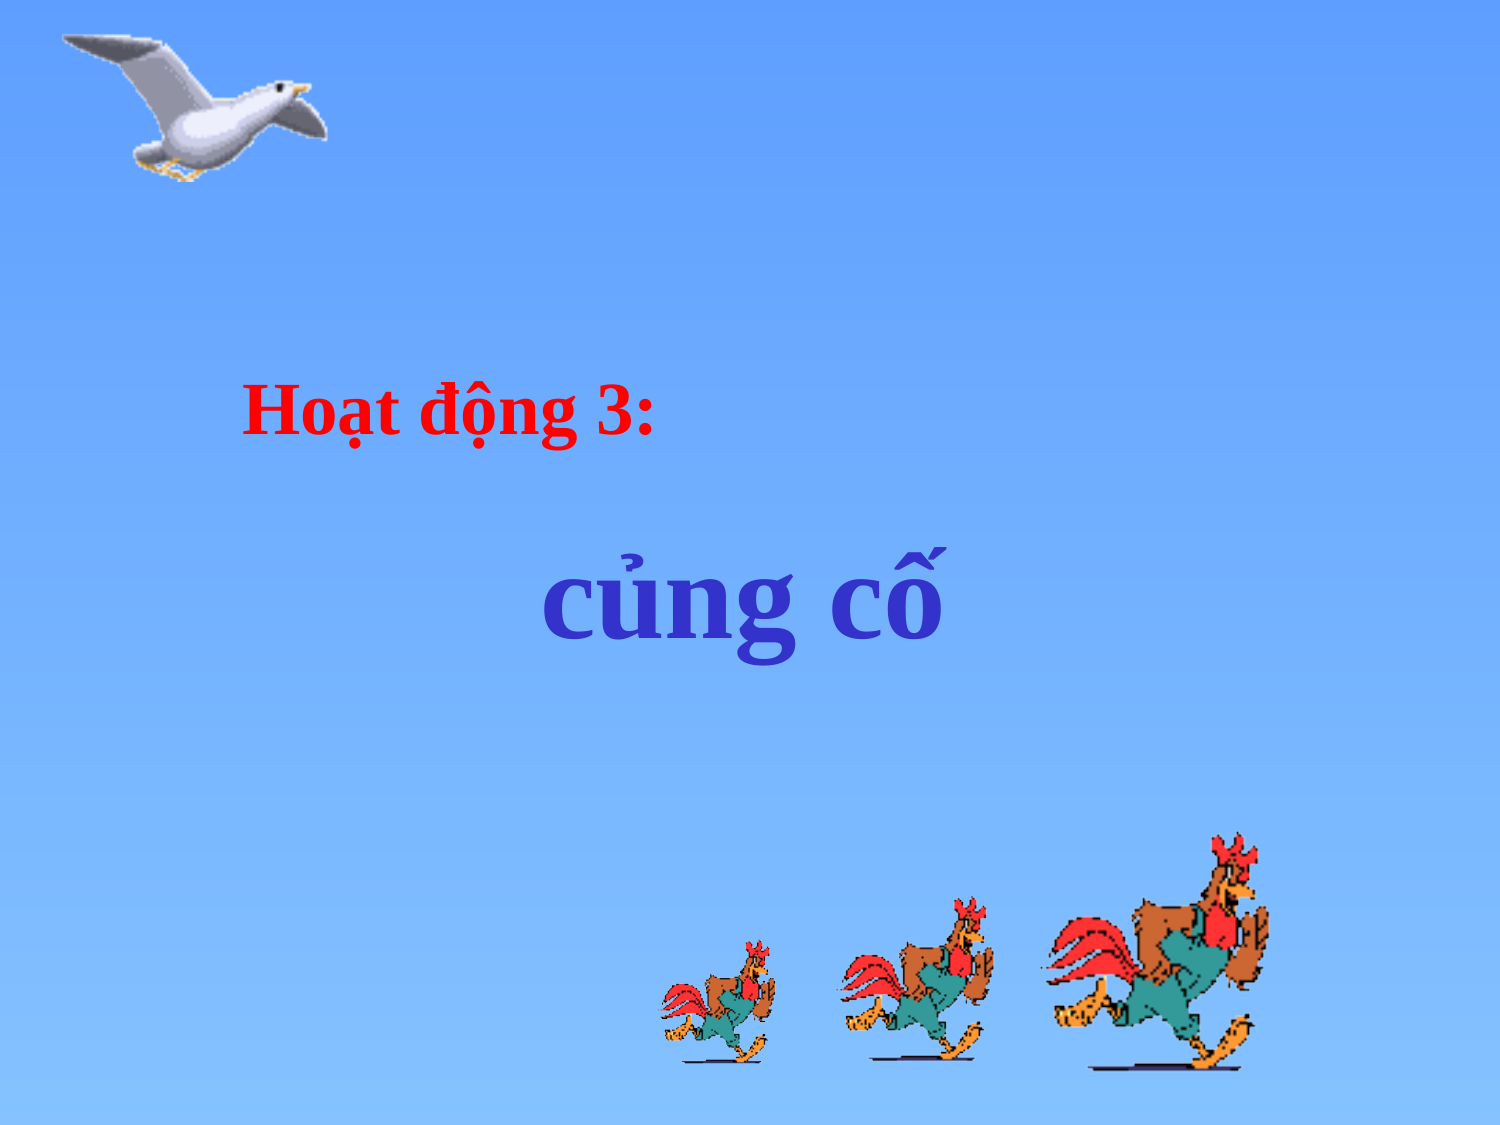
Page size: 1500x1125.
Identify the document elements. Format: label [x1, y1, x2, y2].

picture [52, 30, 341, 182]
picture [651, 928, 795, 1071]
picture [1029, 810, 1306, 1086]
picture [828, 881, 1019, 1071]
text_box [170, 351, 1400, 672]
